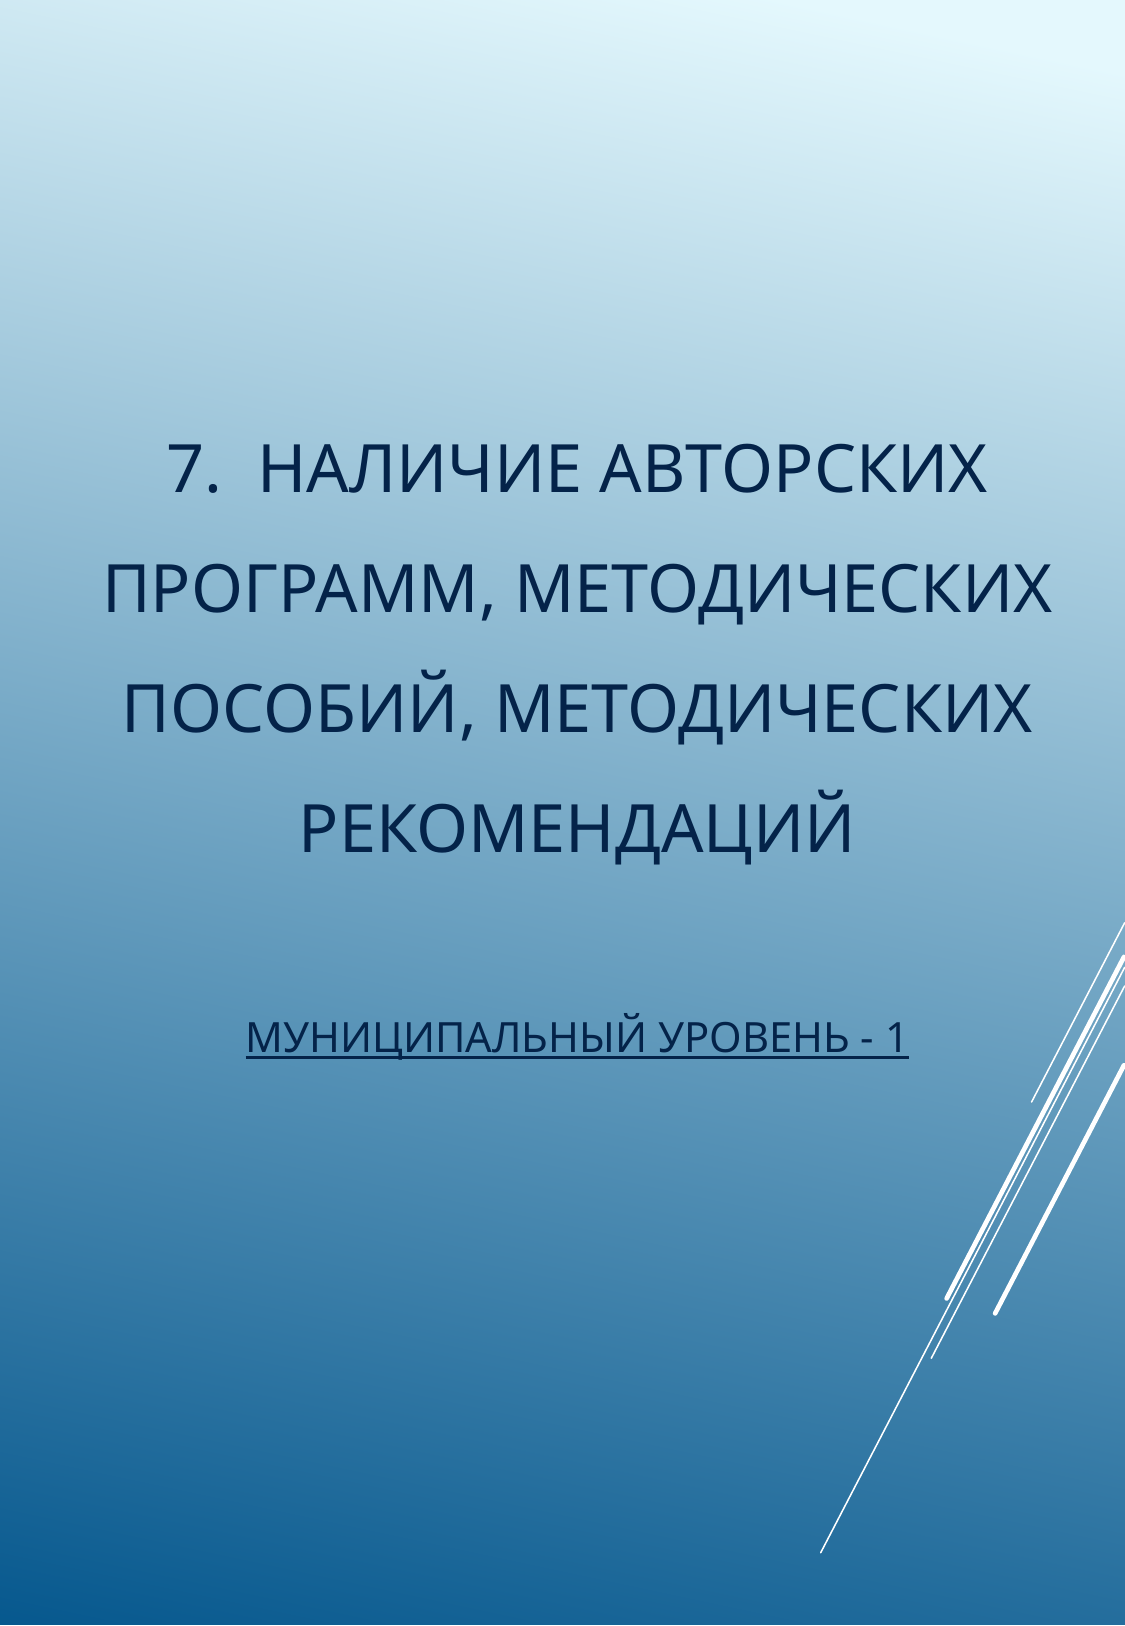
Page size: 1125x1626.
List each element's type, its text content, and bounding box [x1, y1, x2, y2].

title 7. Наличие авторских программ, методических пособий, методических рекомендаций муниципальный уровень - 1 [78, 441, 1077, 1006]
